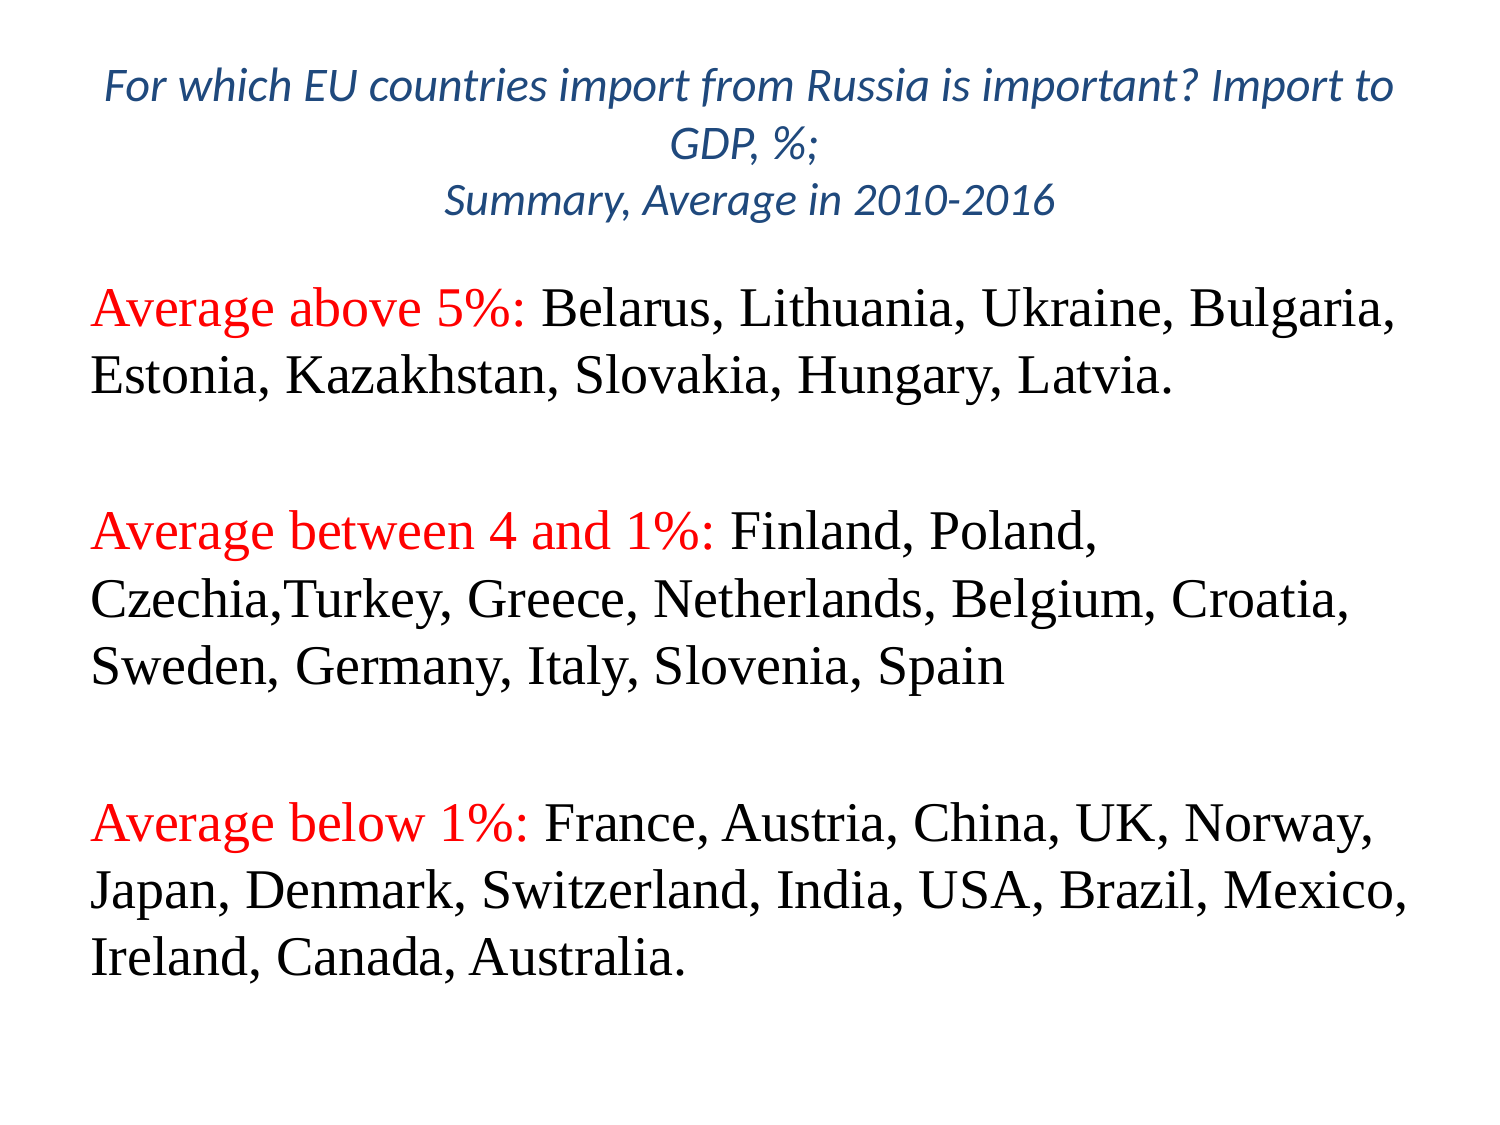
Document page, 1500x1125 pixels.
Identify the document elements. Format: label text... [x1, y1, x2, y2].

title For which EU countries import from Russia is important? Import to GDP, %; Summary, Average in 2010-2016 [75, 45, 1425, 233]
list Average above 5%: Belarus, Lithuania, Ukraine, Bulgaria, Estonia, Kazakhstan, Slovakia, Hungary, Latvia. Average between 4 and 1%: Finland, Poland, Czechia,Turkey, Greece, Netherlands, Belgium, Croatia, Sweden, Germany, Italy, Slovenia, Spain Average below 1%: France, Austria, China, UK, Norway, Japan, Denmark, Switzerland, India, USA, Brazil, Mexico, Ireland, Canada, Australia. [75, 262, 1425, 1005]
